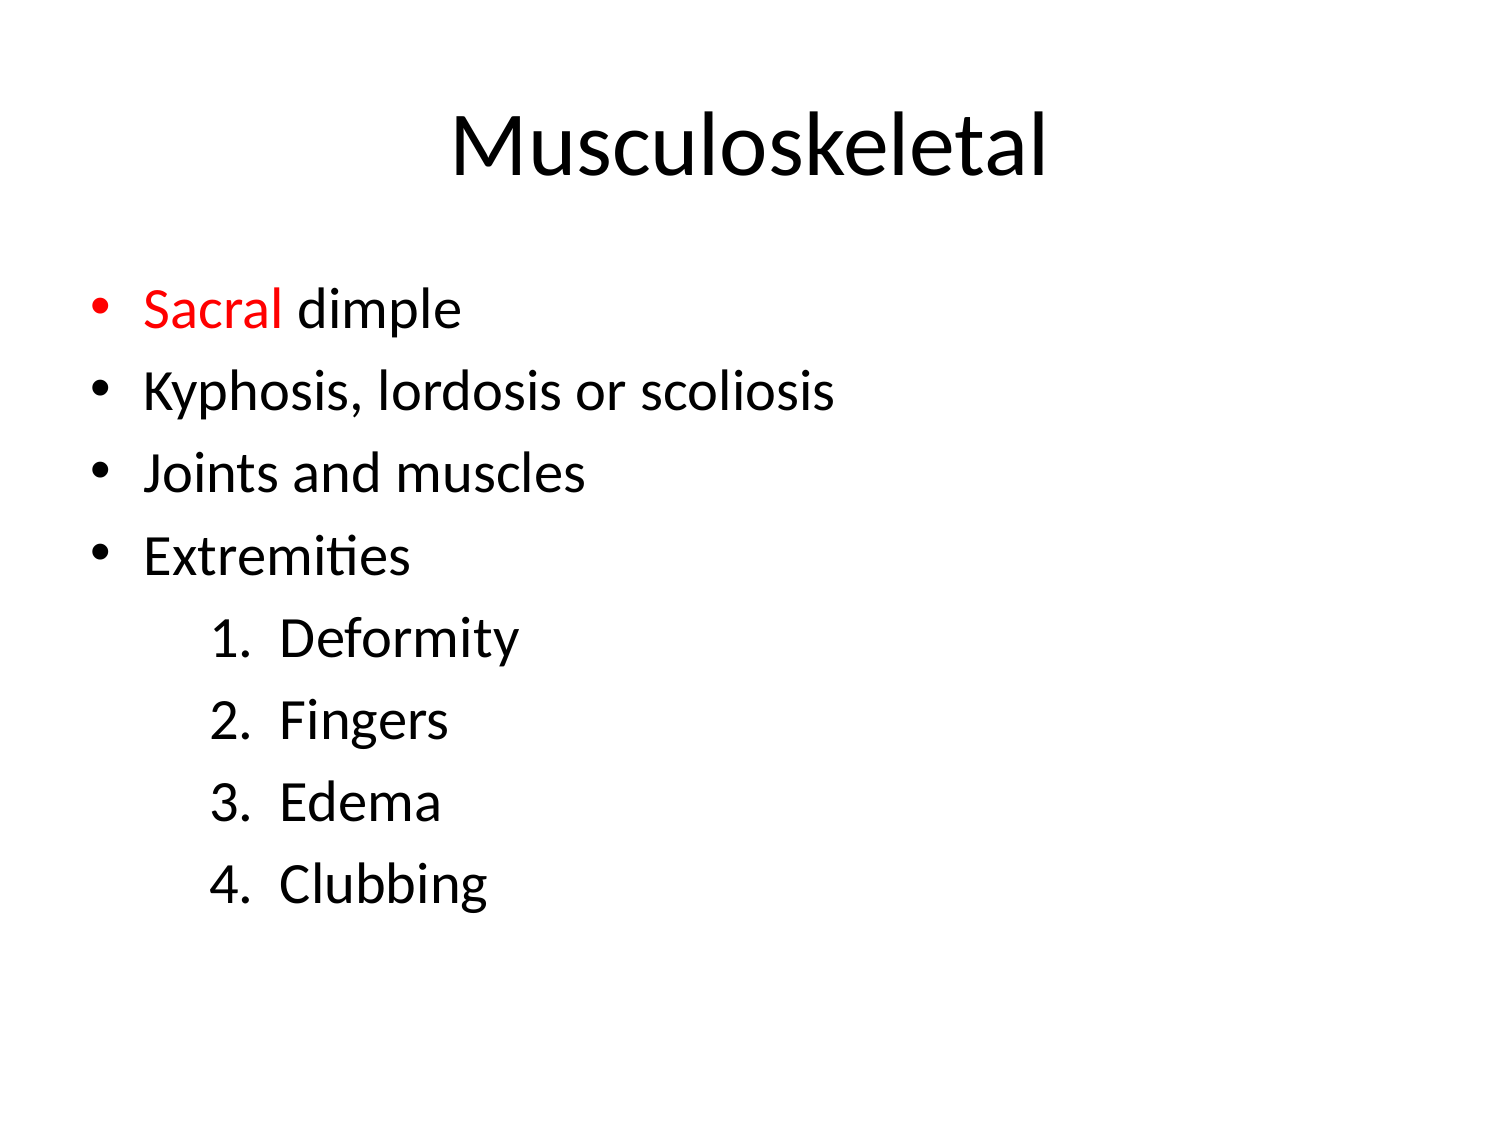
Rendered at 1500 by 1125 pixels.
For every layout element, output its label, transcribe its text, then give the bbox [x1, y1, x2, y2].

list Sacral dimple Kyphosis, lordosis or scoliosis Joints and muscles Extremities 1. Deformity 2. Fingers 3. Edema 4. Clubbing [75, 262, 1425, 1005]
title Musculoskeletal [75, 45, 1425, 233]
